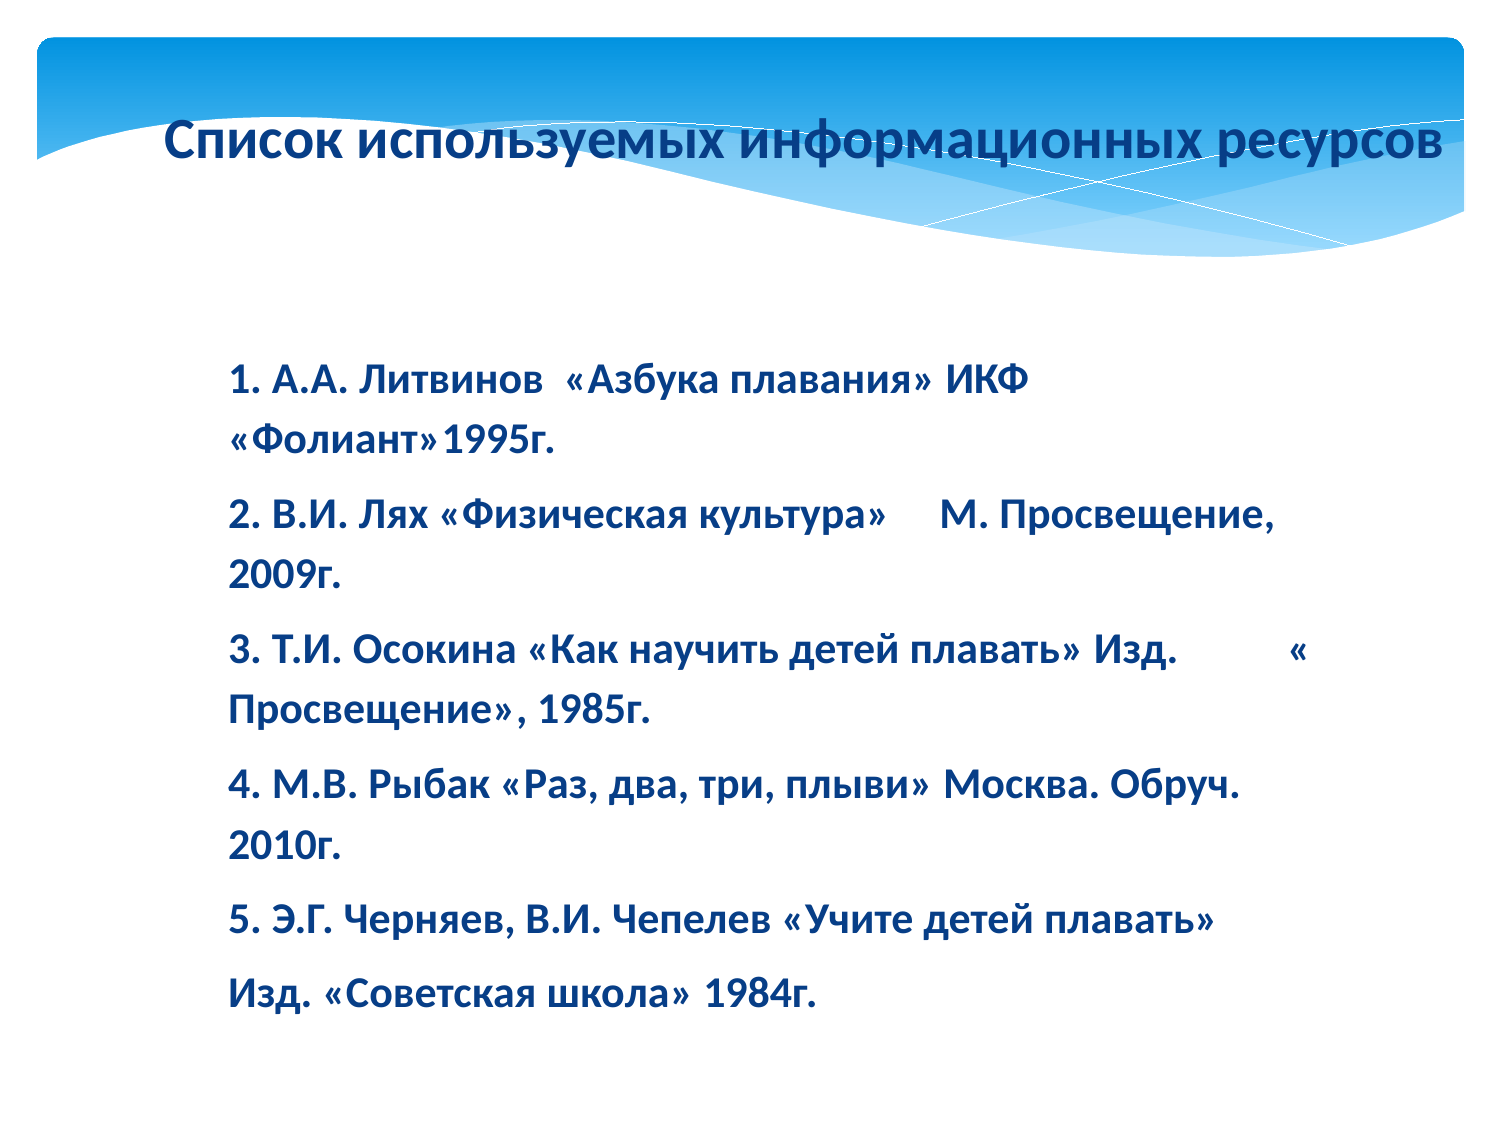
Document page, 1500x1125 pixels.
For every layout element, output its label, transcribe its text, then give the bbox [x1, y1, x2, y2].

title Список используемых информационных ресурсов [40, 42, 1500, 249]
list 1. А.А. Литвинов «Азбука плавания» ИКФ «Фолиант»1995г. 2. В.И. Лях «Физическая культура» М. Просвещение, 2009г. 3. Т.И. Осокина «Как научить детей плавать» Изд. « Просвещение», 1985г. 4. М.В. Рыбак «Раз, два, три, плыви» Москва. Обруч. 2010г. 5. Э.Г. Черняев, В.И. Чепелев «Учите детей плавать» Изд. «Советская школа» 1984г. [149, 266, 1377, 1036]
